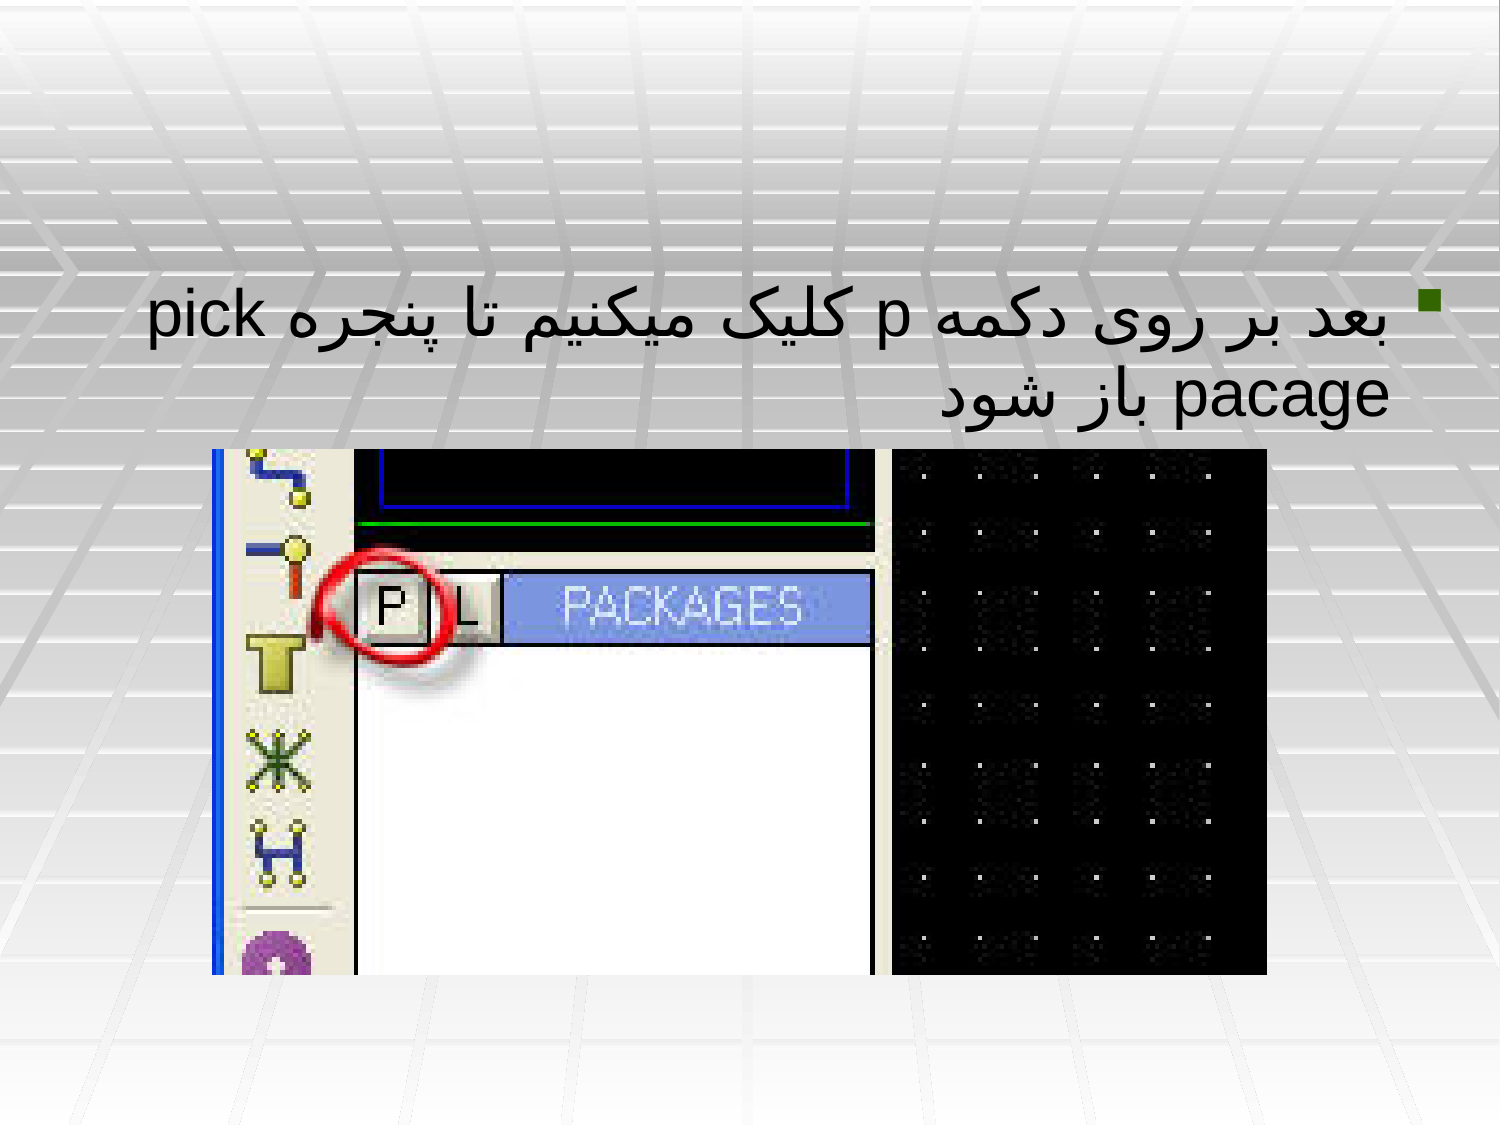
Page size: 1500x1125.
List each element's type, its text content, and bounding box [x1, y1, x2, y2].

picture [212, 449, 1268, 976]
list بعد بر روی دکمه p کلیک میکنیم تا پنجره pick pacage باز شود [0, 261, 1463, 1125]
